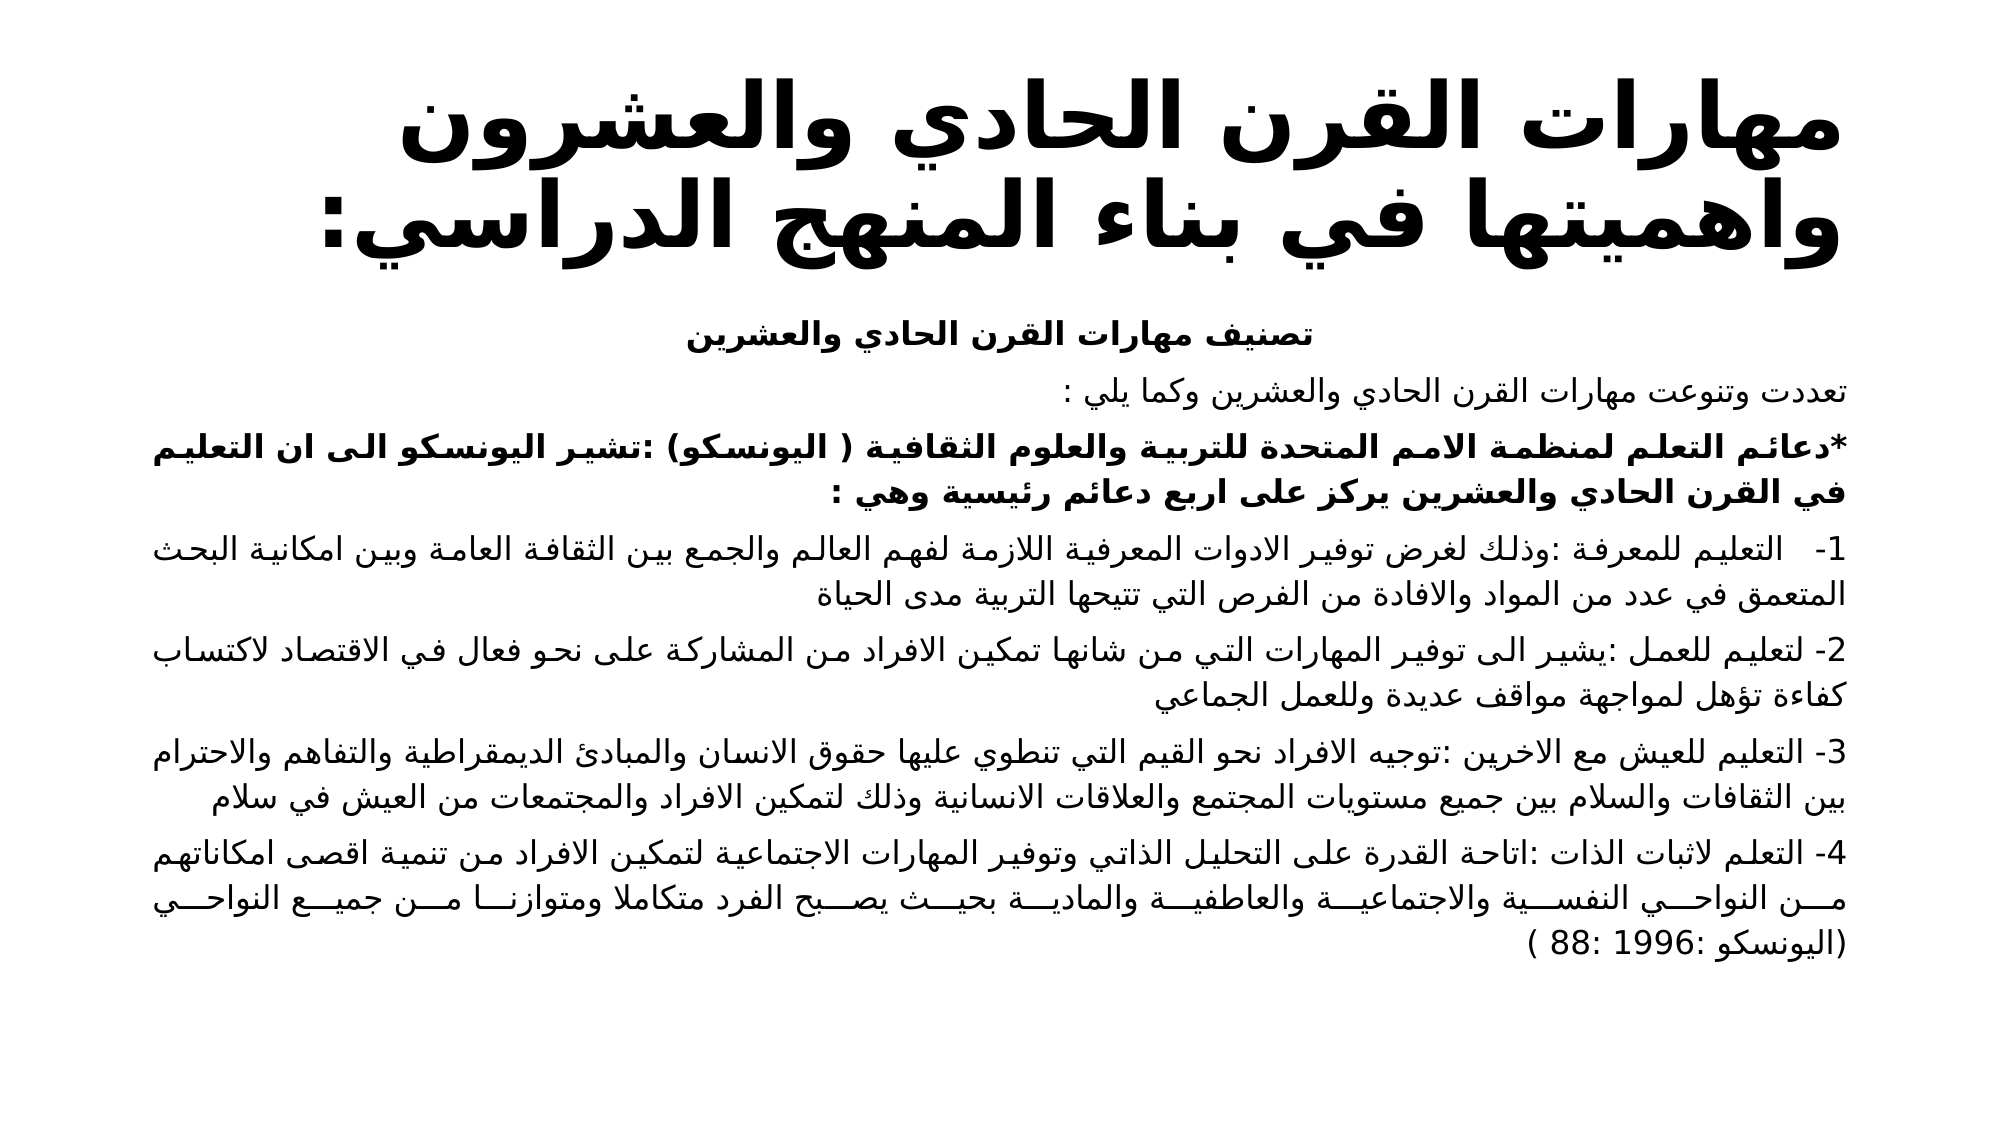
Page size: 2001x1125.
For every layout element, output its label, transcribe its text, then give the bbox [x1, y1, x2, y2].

title مهارات القرن الحادي والعشرون واهميتها في بناء المنهج الدراسي: [137, 59, 1863, 278]
list تصنيف مهارات القرن الحادي والعشرين تعددت وتنوعت مهارات القرن الحادي والعشرين وكما يلي : *دعائم التعلم لمنظمة الامم المتحدة للتربية والعلوم الثقافية ( اليونسكو) :تشير اليونسكو الى ان التعليم في القرن الحادي والعشرين يركز على اربع دعائم رئيسية وهي : 1- التعليم للمعرفة :وذلك لغرض توفير الادوات المعرفية اللازمة لفهم العالم والجمع بين الثقافة العامة وبين امكانية البحث المتعمق في عدد من المواد والافادة من الفرص التي تتيحها التربية مدى الحياة 2- لتعليم للعمل :يشير الى توفير المهارات التي من شانها تمكين الافراد من المشاركة على نحو فعال في الاقتصاد لاكتساب كفاءة تؤهل لمواجهة مواقف عديدة وللعمل الجماعي 3- التعليم للعيش مع الاخرين :توجيه الافراد نحو القيم التي تنطوي عليها حقوق الانسان والمبادئ الديمقراطية والتفاهم والاحترام بين الثقافات والسلام بين جميع مستويات المجتمع والعلاقات الانسانية وذلك لتمكين الافراد والمجتمعات من العيش في سلام 4- التعلم لاثبات الذات :اتاحة القدرة على التحليل الذاتي وتوفير المهارات الاجتماعية لتمكين الافراد من تنمية اقصى امكاناتهم من النواحي النفسية والاجتماعية والعاطفية والمادية بحيث يصبح الفرد متكاملا ومتوازنا من جميع النواحي (اليونسكو :1996 :88 ) [137, 299, 1863, 1014]
